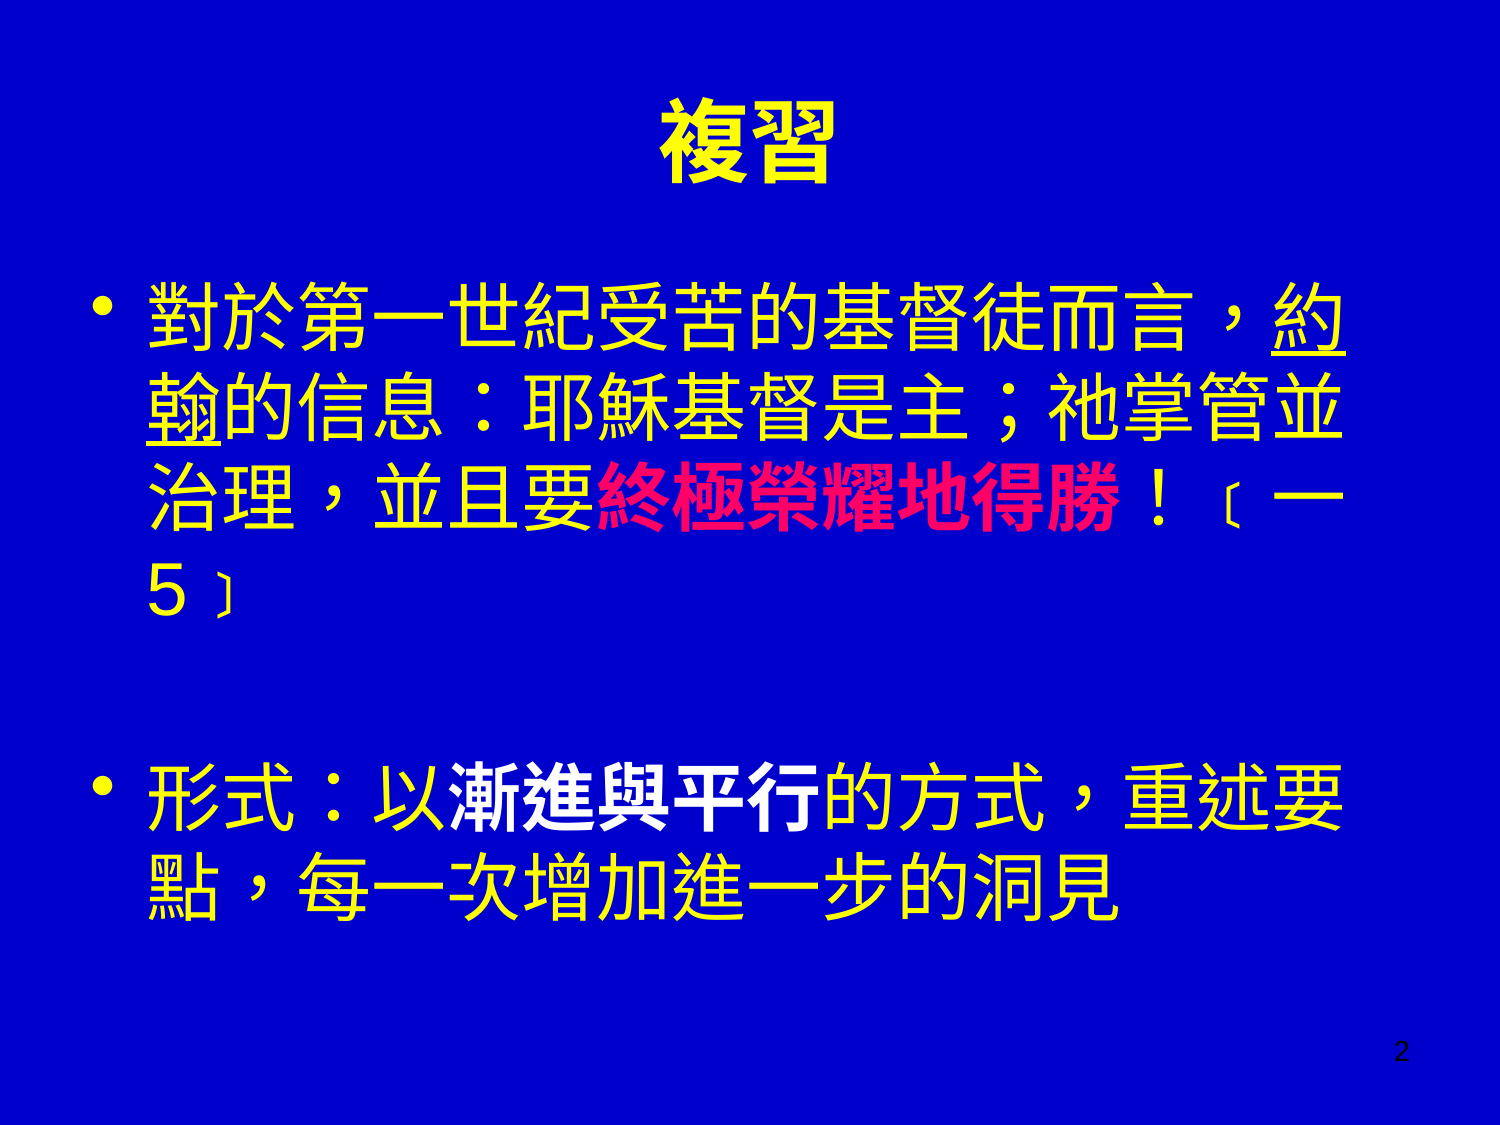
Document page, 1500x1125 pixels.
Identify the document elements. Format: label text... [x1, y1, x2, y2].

list 對於第一世紀受苦的基督徒而言，約翰的信息：耶穌基督是主；祂掌管並治理，並且要終極榮耀地得勝！﹝一5﹞ 形式：以漸進與平行的方式，重述要點，每一次增加進一步的洞見 [75, 262, 1425, 1005]
slide_number 2 [1074, 1024, 1425, 1103]
title 複習 [75, 45, 1425, 233]
